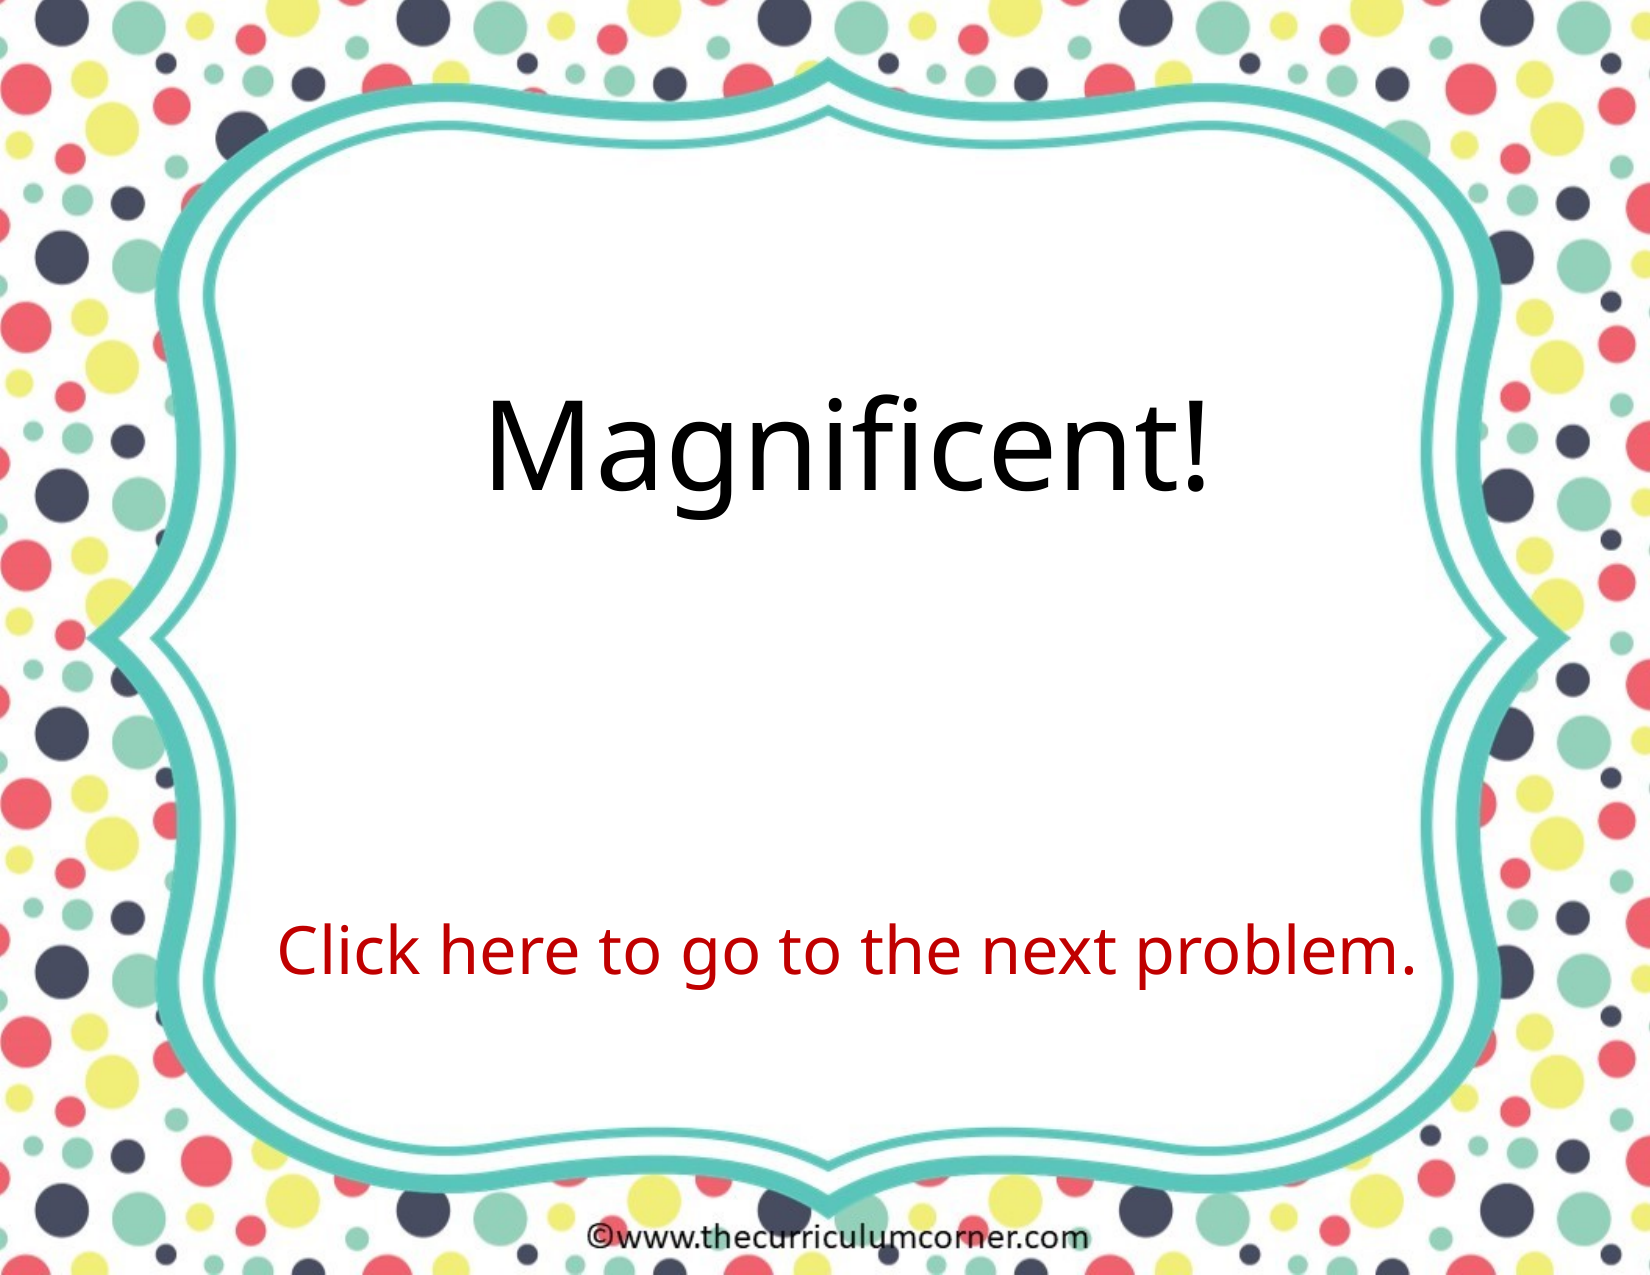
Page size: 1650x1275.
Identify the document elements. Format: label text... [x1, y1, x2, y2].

text_box Click here to go to the next problem. [262, 900, 1435, 996]
text_box Magnificent! [467, 358, 1230, 523]
picture [0, 0, 1650, 1275]
